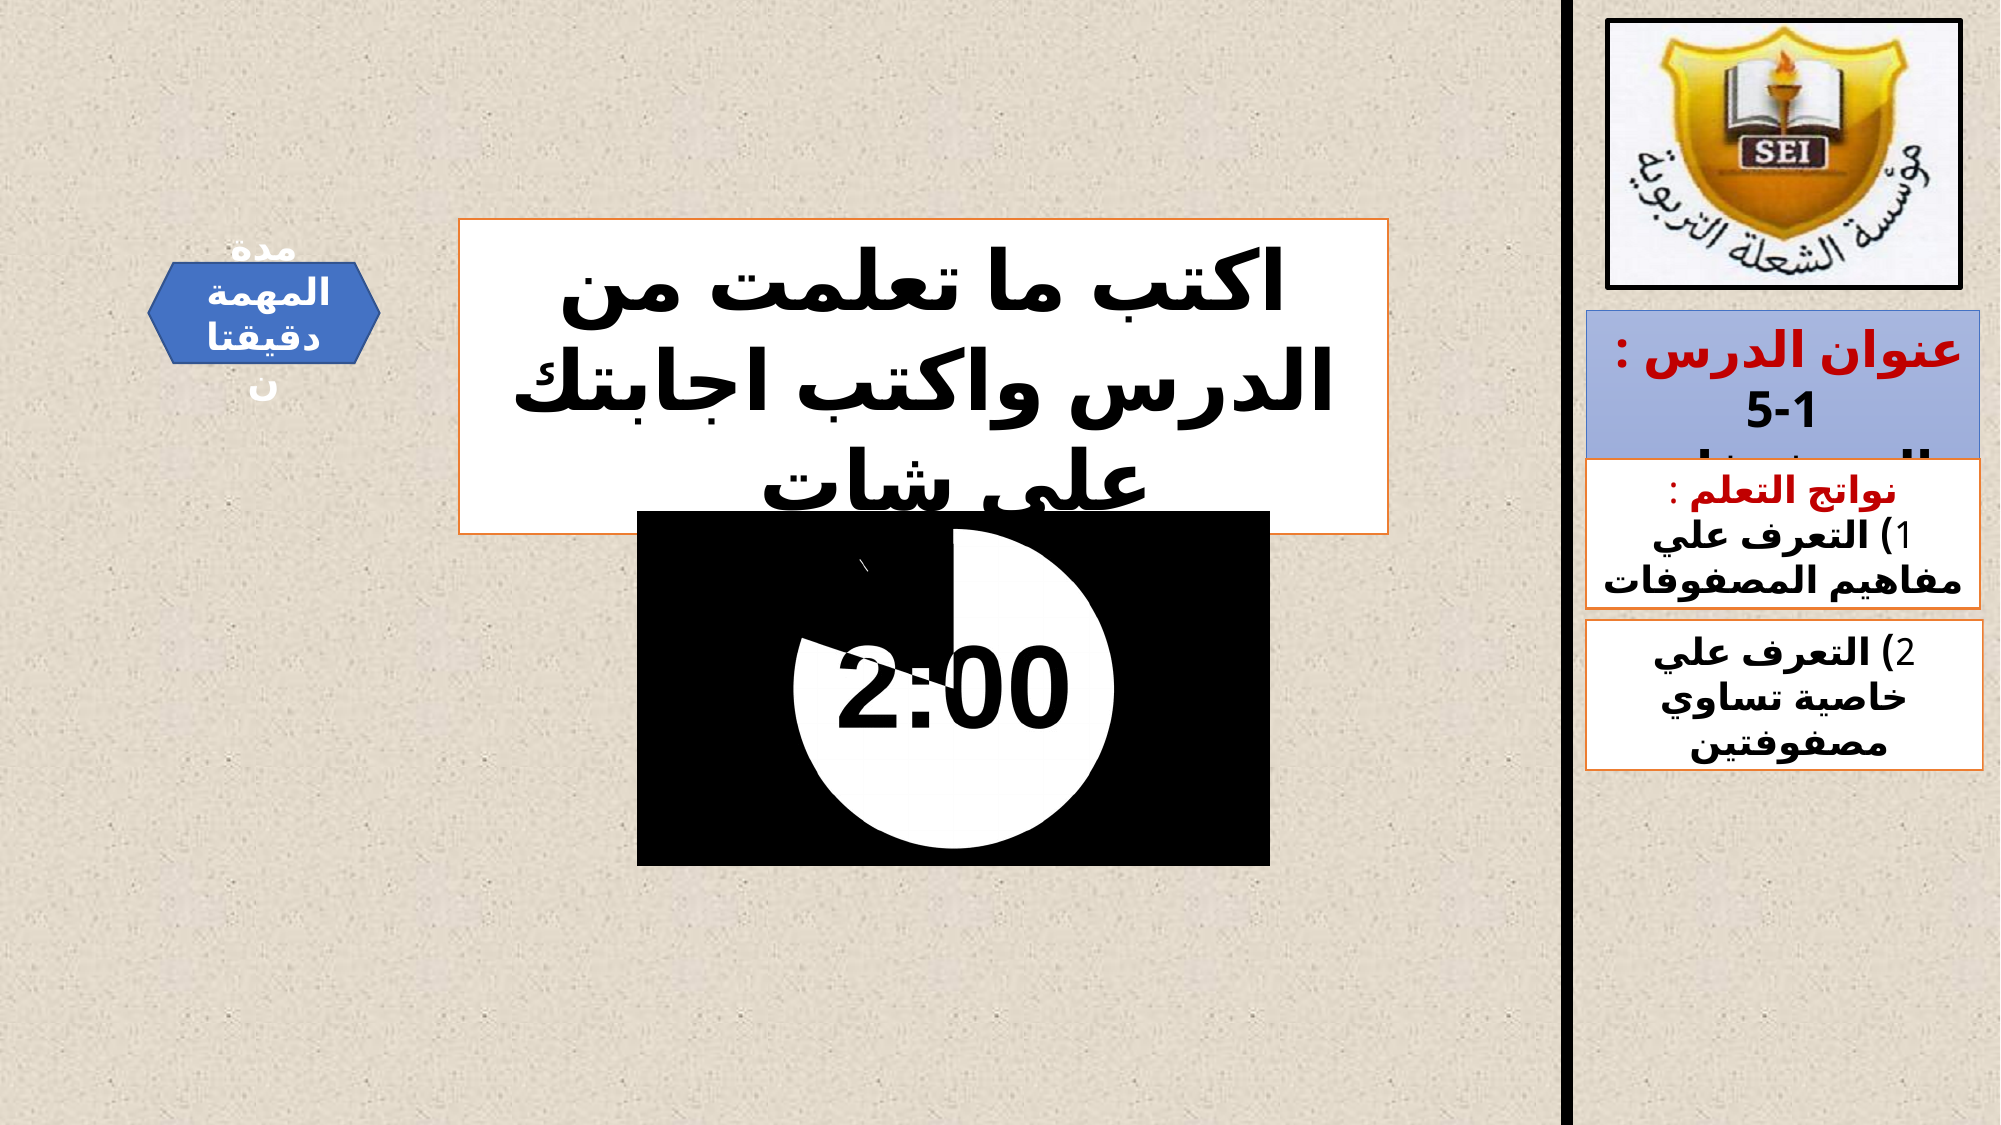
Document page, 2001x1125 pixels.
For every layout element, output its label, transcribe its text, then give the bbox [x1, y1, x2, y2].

picture [0, 0, 1561, 1125]
picture [1573, 0, 2001, 1125]
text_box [636, 510, 1270, 867]
text_box اكتب ما تعلمت من الدرس واكتب اجابتك علي شات [458, 218, 1389, 535]
text_box مدة المهمة دقيقتان [147, 261, 381, 365]
